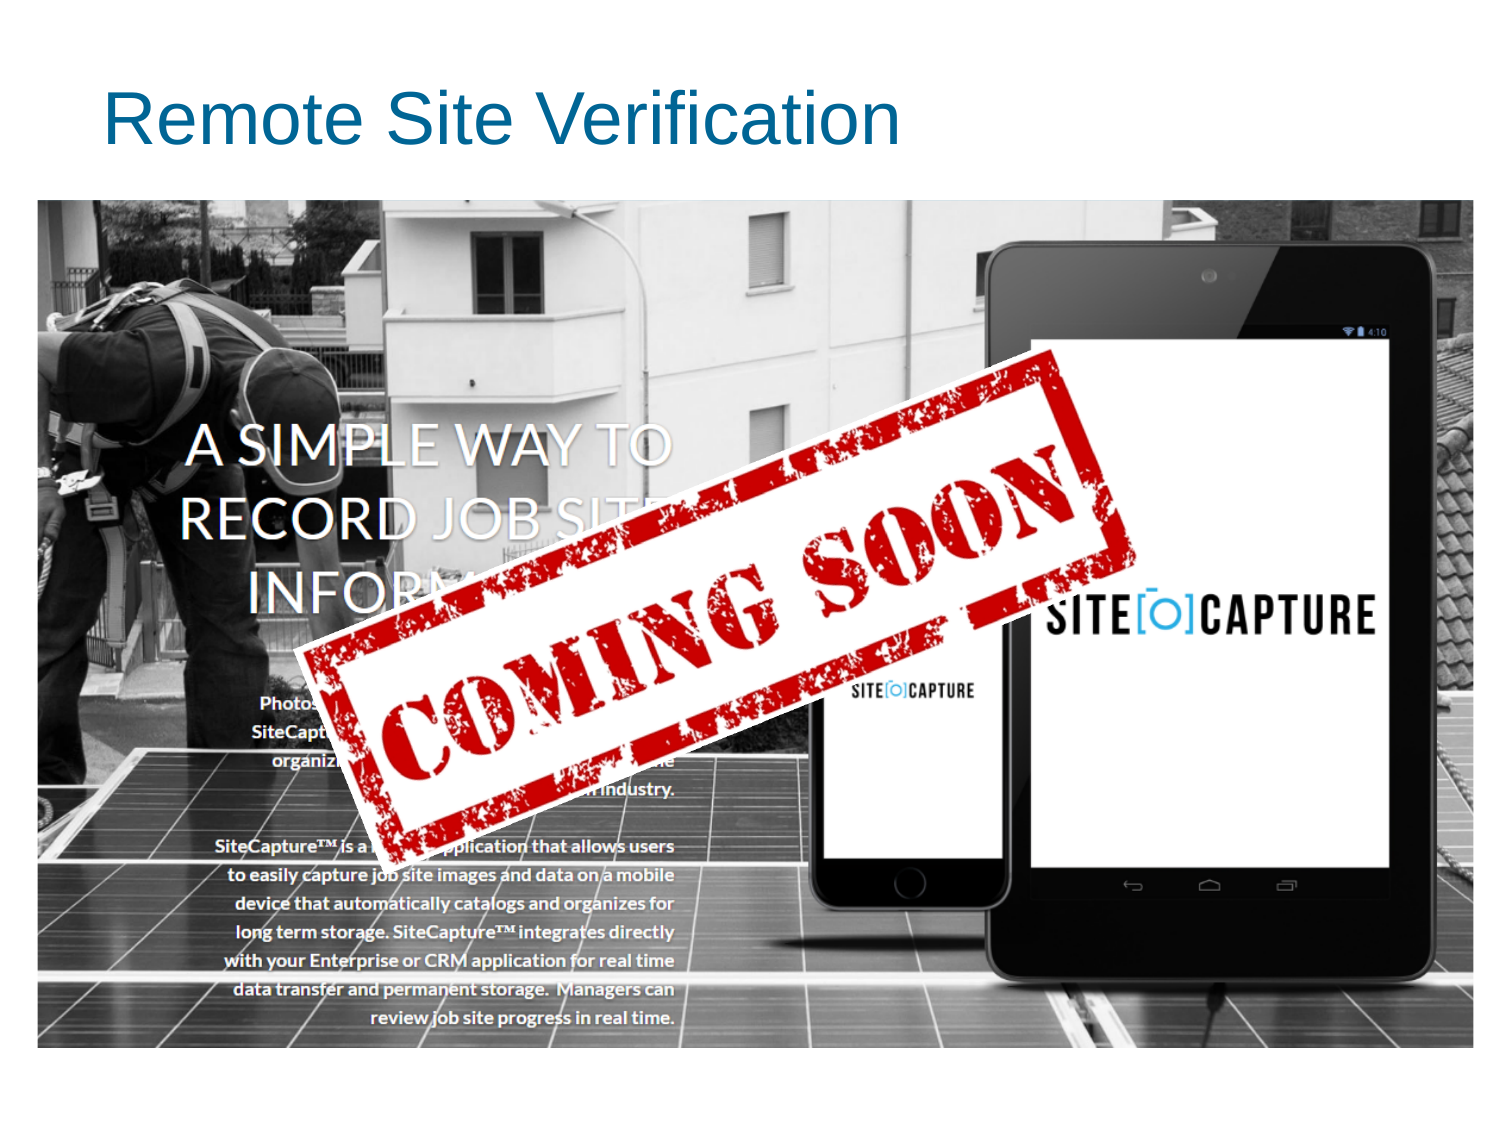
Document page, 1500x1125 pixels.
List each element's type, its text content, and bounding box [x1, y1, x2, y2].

text_box Remote Site Verification [87, 62, 1350, 198]
picture [37, 199, 1474, 1048]
